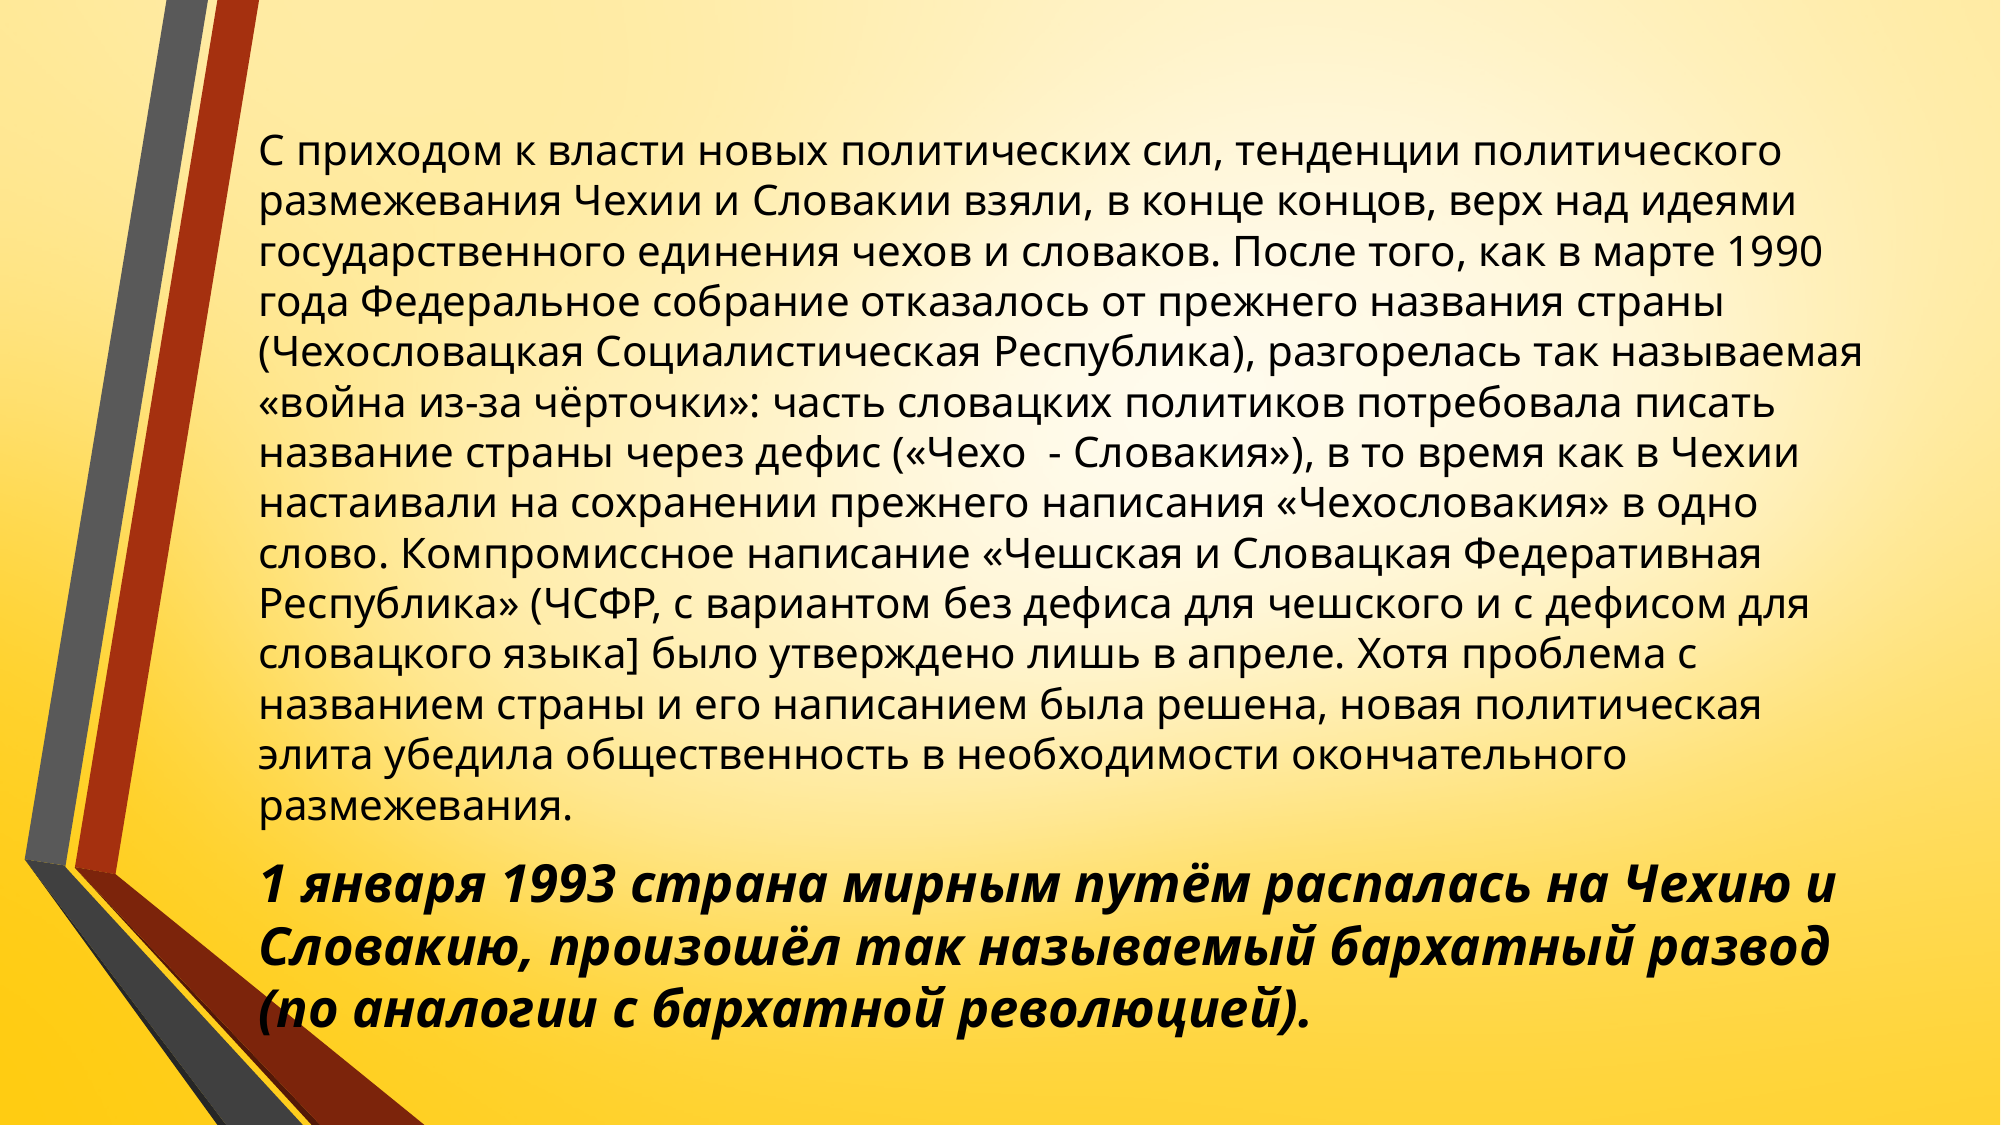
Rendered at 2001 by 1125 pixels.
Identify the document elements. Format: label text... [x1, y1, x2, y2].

list С приходом к власти новых политических сил, тенденции политического размежевания Чехии и Словакии взяли, в конце концов, верх над идеями государственного единения чехов и словаков. После того, как в марте 1990 года Федеральное собрание отказалось от прежнего названия страны (Чехословацкая Социалистическая Республика), разгорелась так называемая «война из-за чёрточки»: часть словацких политиков потребовала писать название страны через дефис («Чехо - Словакия»), в то время как в Чехии настаивали на сохранении прежнего написания «Чехословакия» в одно слово. Компромиссное написание «Чешская и Словацкая Федеративная Республика» (ЧСФР, с вариантом без дефиса для чешского и с дефисом для словацкого языка] было утверждено лишь в апреле. Хотя проблема с названием страны и его написанием была решена, новая политическая элита убедила общественность в необходимости окончательного размежевания. 1 января 1993 страна мирным путём распалась на Чехию и Словакию, произошёл так называемый бархатный развод (по аналогии с бархатной революцией). [243, 115, 1887, 1056]
